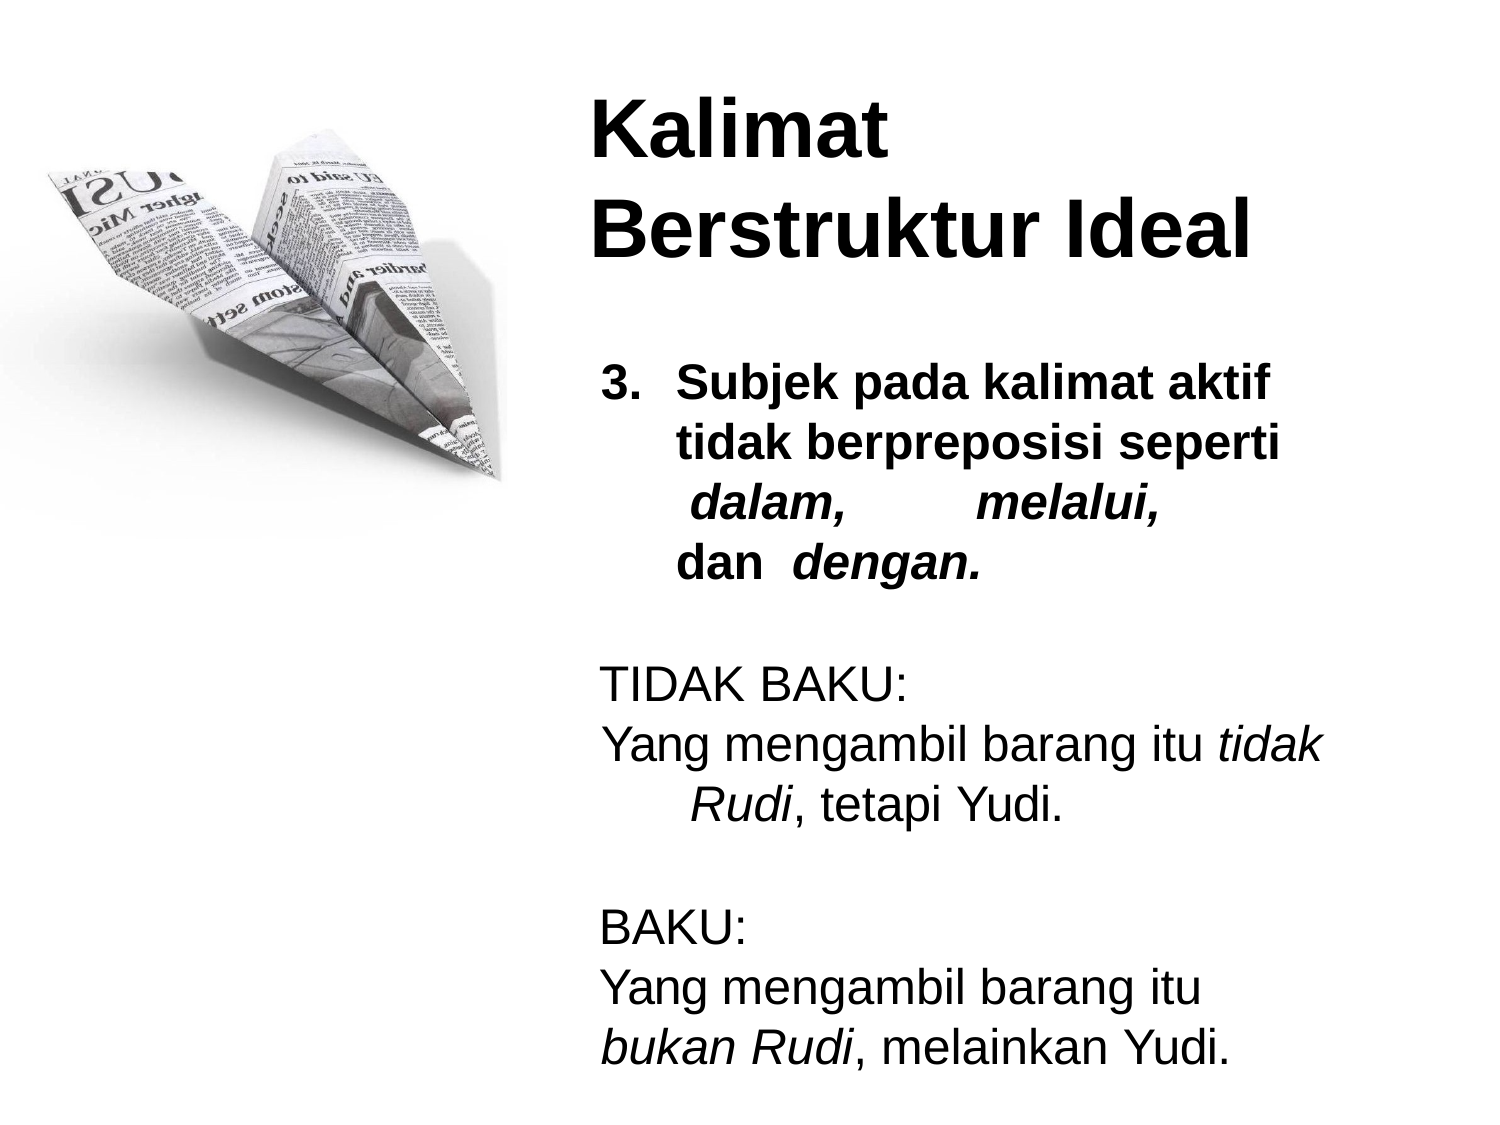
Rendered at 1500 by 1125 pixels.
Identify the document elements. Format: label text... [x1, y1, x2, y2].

text_box 3. Subjek pada kalimat aktif tidak berpreposisi seperti dalam, melalui, dan dengan. TIDAK BAKU: Yang mengambil barang itu tidak Rudi, tetapi Yudi. BAKU: Yang mengambil barang itu bukan Rudi, melainkan Yudi. [598, 347, 1331, 1075]
title Kalimat Berstruktur Ideal [241, 72, 1259, 275]
picture [0, 126, 508, 539]
